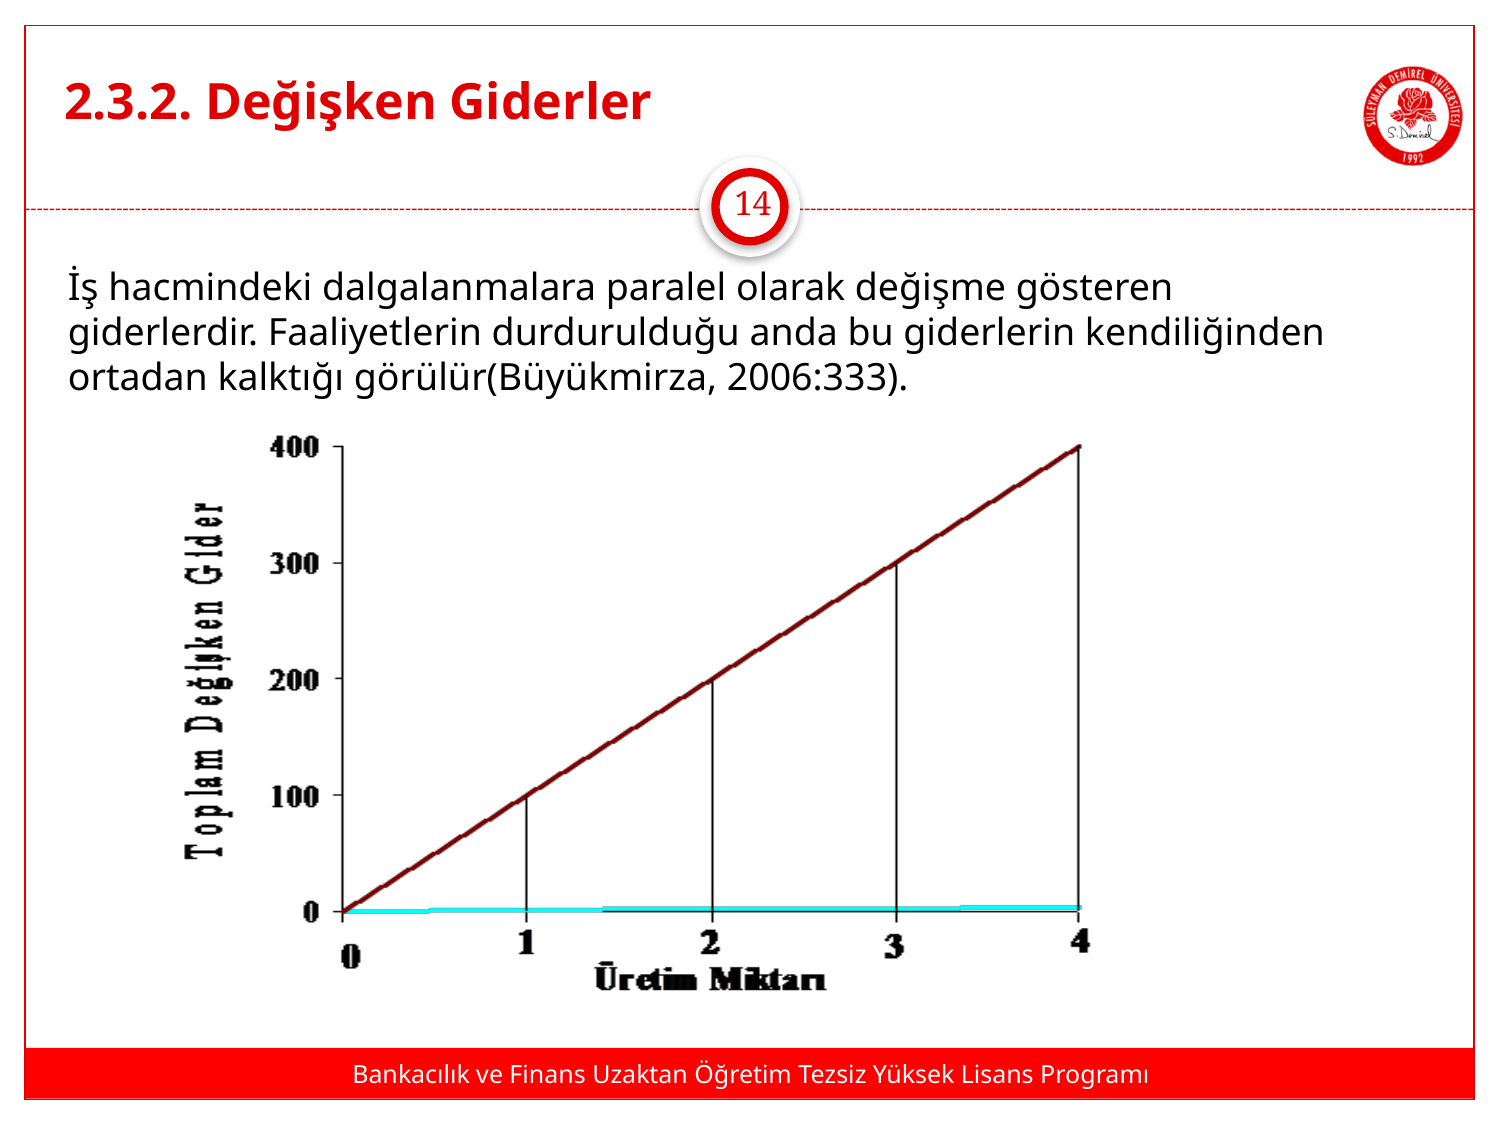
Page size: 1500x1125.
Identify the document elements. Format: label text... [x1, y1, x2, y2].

text_box İş hacmindeki dalgalanmalara paralel olarak değişme gösteren giderlerdir. Faaliyetlerin durdurulduğu anda bu giderlerin kendiliğinden ortadan kalktığı görülür(Büyükmirza, 2006:333). [53, 255, 1388, 405]
picture [135, 396, 1105, 1036]
footer Bankacılık ve Finans Uzaktan Öğretim Tezsiz Yüksek Lisans Programı [50, 1051, 1454, 1112]
picture [1353, 58, 1473, 177]
title 2.3.2. Değişken Giderler [49, 37, 1450, 162]
slide_number 14 [715, 168, 791, 241]
